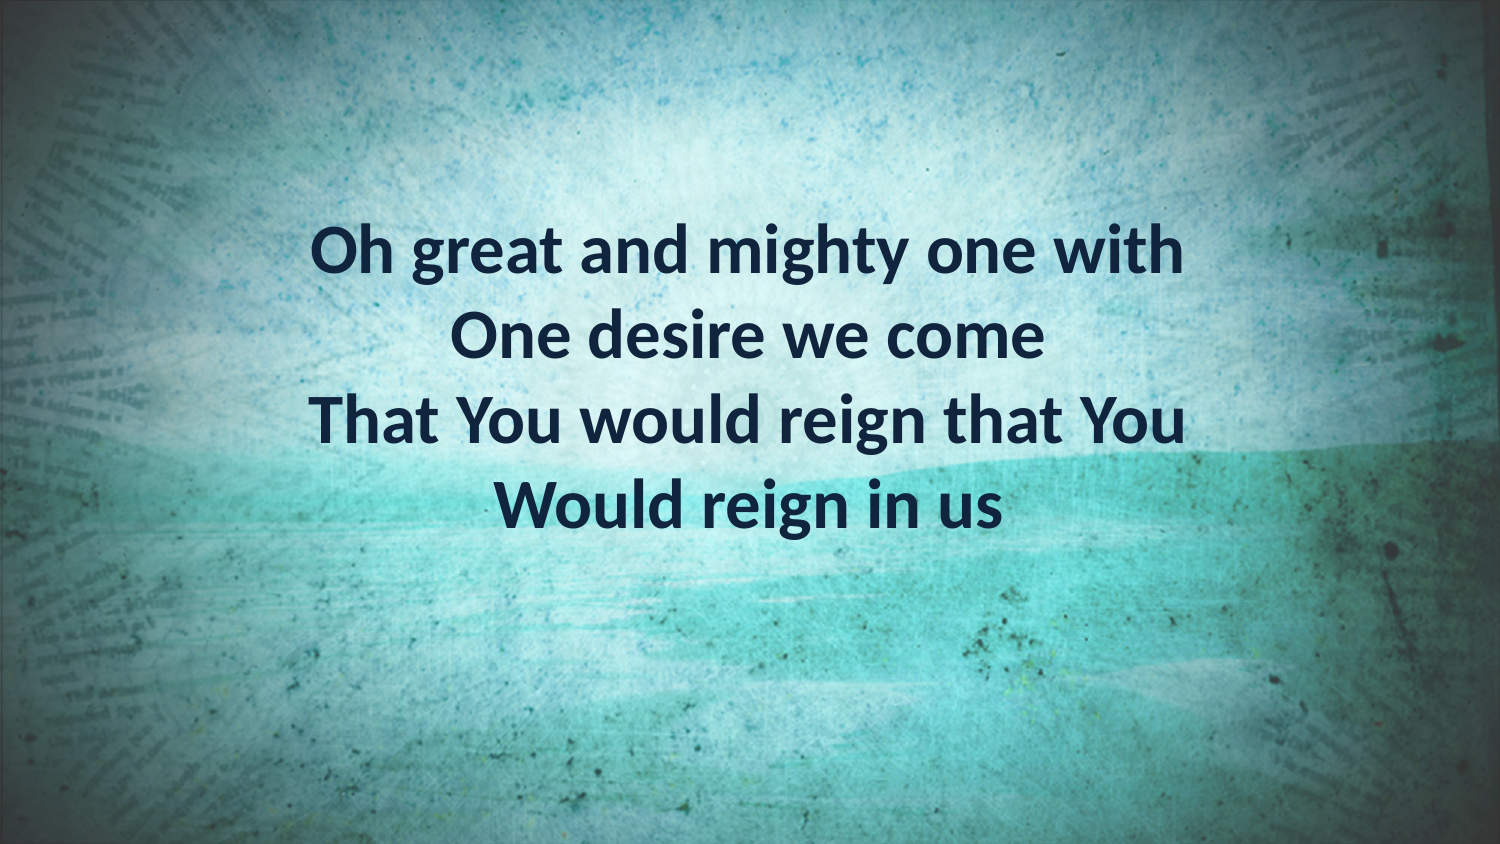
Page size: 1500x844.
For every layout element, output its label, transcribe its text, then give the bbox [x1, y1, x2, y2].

text_box Oh great and mighty one with One desire we come That You would reign that You Would reign in us [52, 195, 1446, 586]
